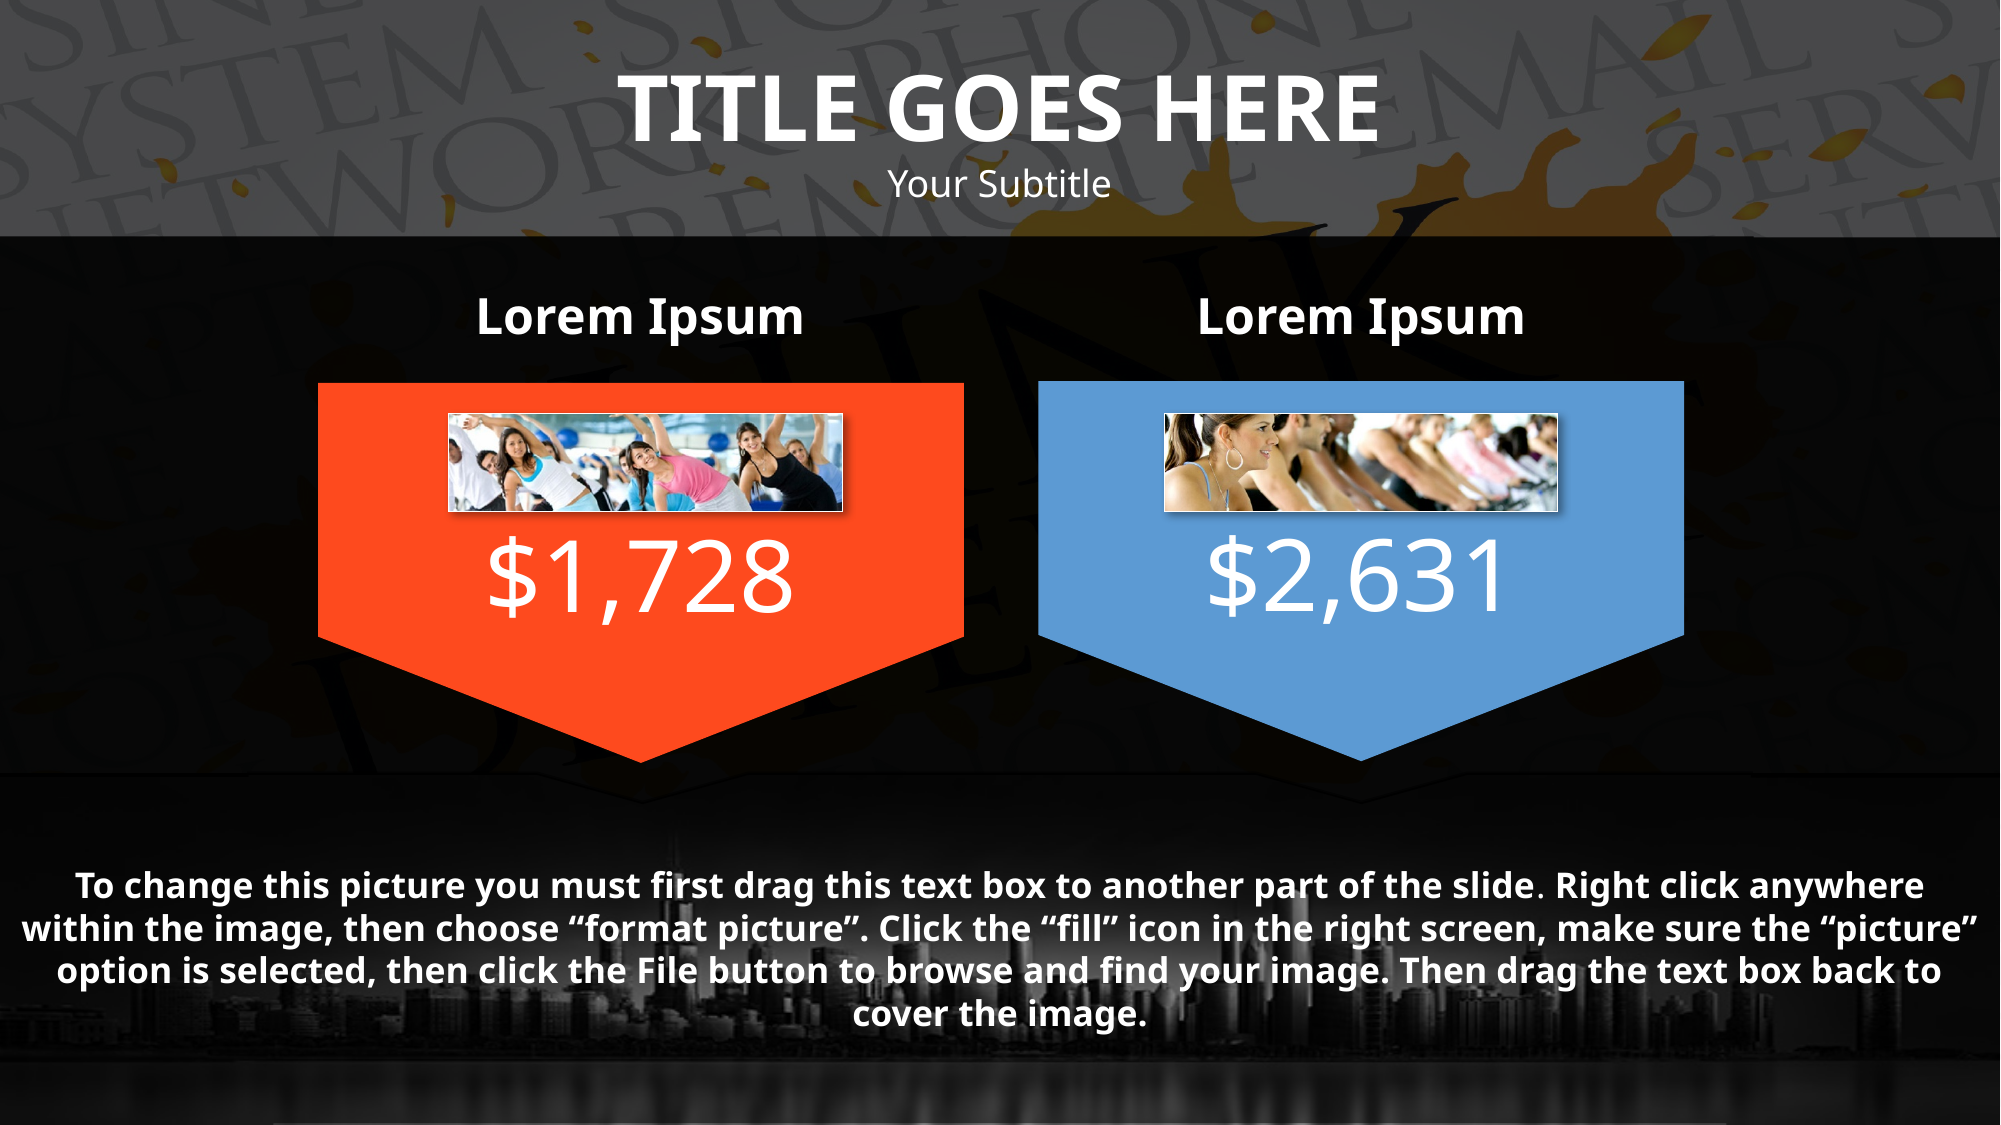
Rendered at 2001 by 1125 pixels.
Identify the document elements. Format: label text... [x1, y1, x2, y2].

text_box Lorem Ipsum [462, 284, 819, 345]
text_box $2,631 [1037, 380, 1686, 763]
text_box [0, 235, 2000, 806]
text_box To change this picture you must first drag this text box to another part of the slide. Right click anywhere within the image, then choose “format picture”. Click the “fill” icon in the right screen, make sure the “picture” option is selected, then click the File button to browse and find your image. Then drag the text box back to cover the image. [0, 777, 2000, 1125]
picture [448, 413, 843, 512]
picture [1164, 413, 1558, 512]
text_box Lorem Ipsum [1183, 284, 1540, 345]
text_box $1,728 [316, 381, 965, 765]
text_box TITLE GOES HERE Your Subtitle [548, 42, 1452, 212]
